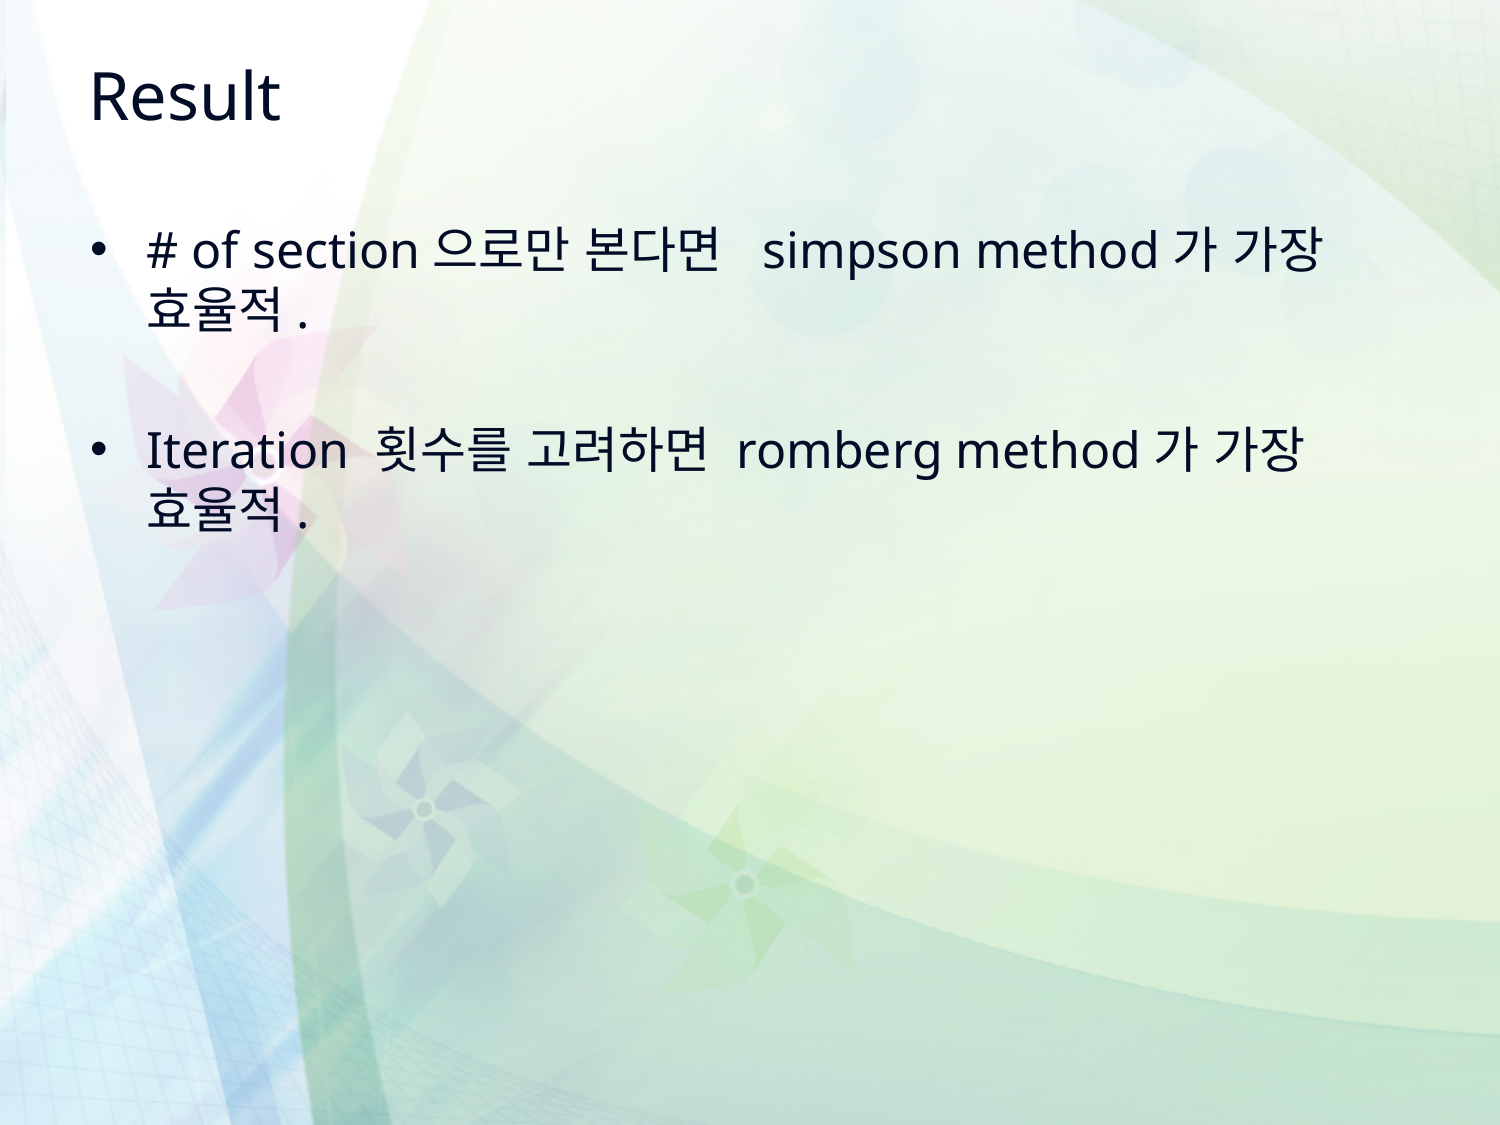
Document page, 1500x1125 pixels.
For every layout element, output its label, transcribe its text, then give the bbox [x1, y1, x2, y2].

picture [0, 0, 1500, 1125]
list # of section으로만 본다면 simpson method가 가장 효율적. Iteration 횟수를 고려하면 romberg method가 가장 효율적. [75, 210, 1425, 1040]
title Result [73, 35, 1424, 153]
